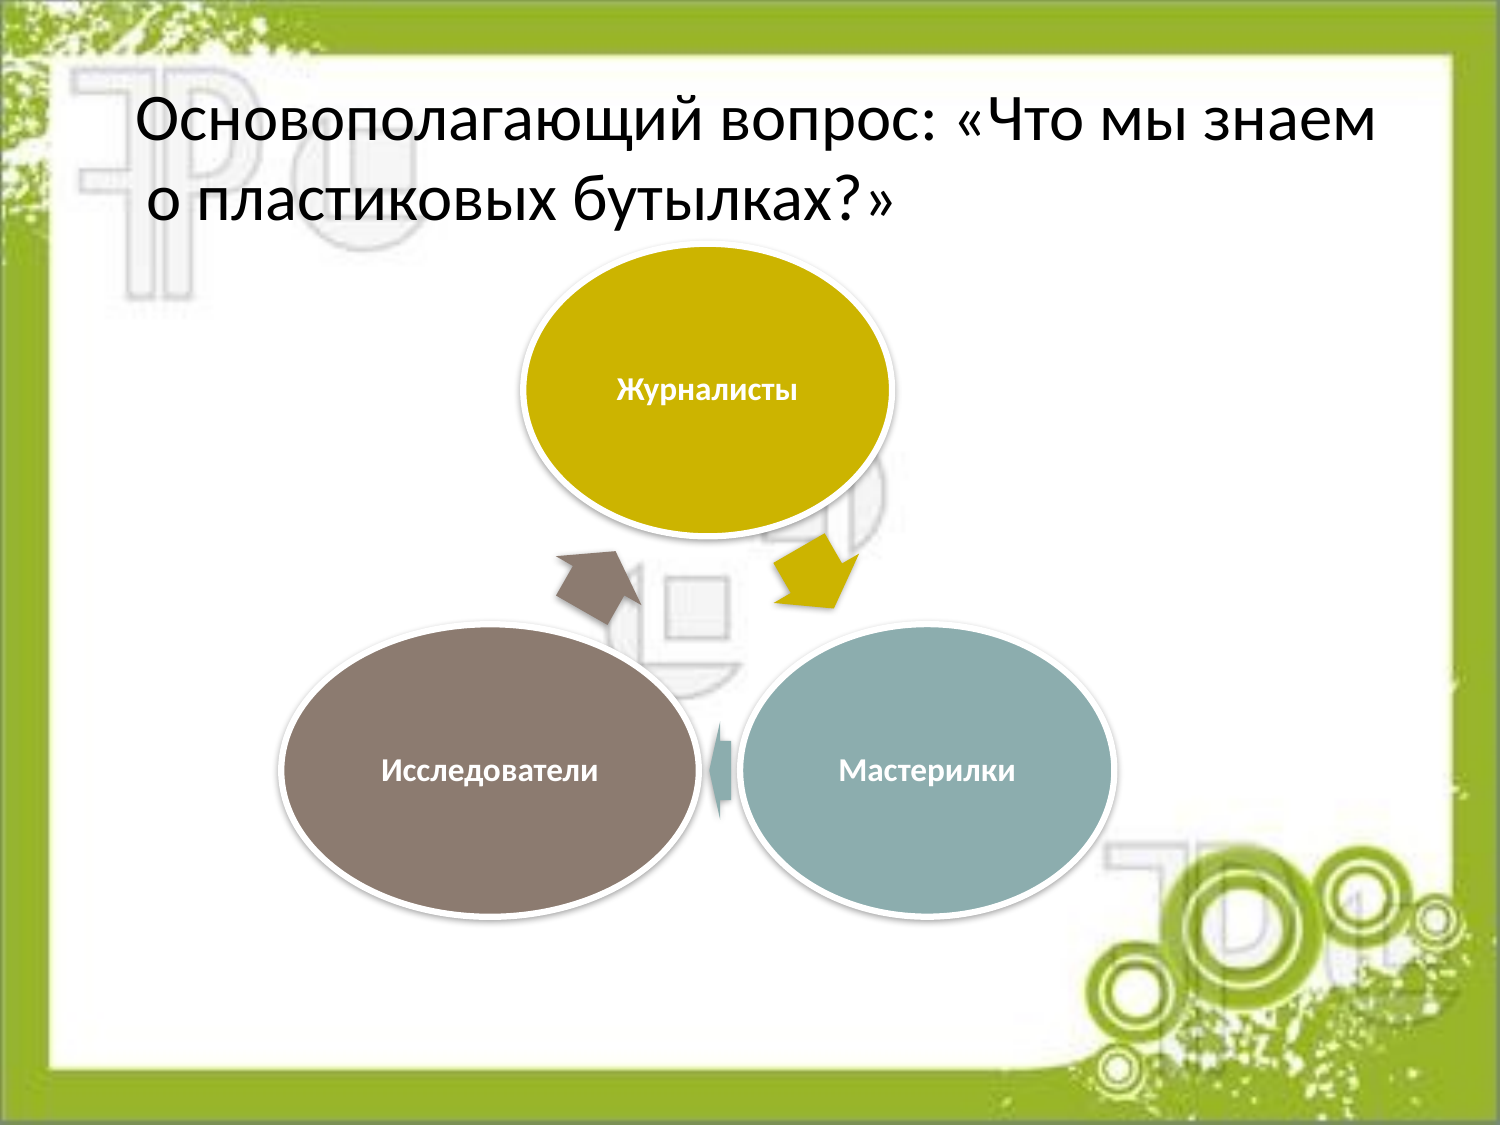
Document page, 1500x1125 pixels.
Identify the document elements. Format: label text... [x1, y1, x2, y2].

picture [0, 0, 1500, 1125]
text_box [135, 243, 1259, 918]
list Основополагающий вопрос: «Что мы знаем о пластиковых бутылках?» [75, 66, 1425, 1005]
